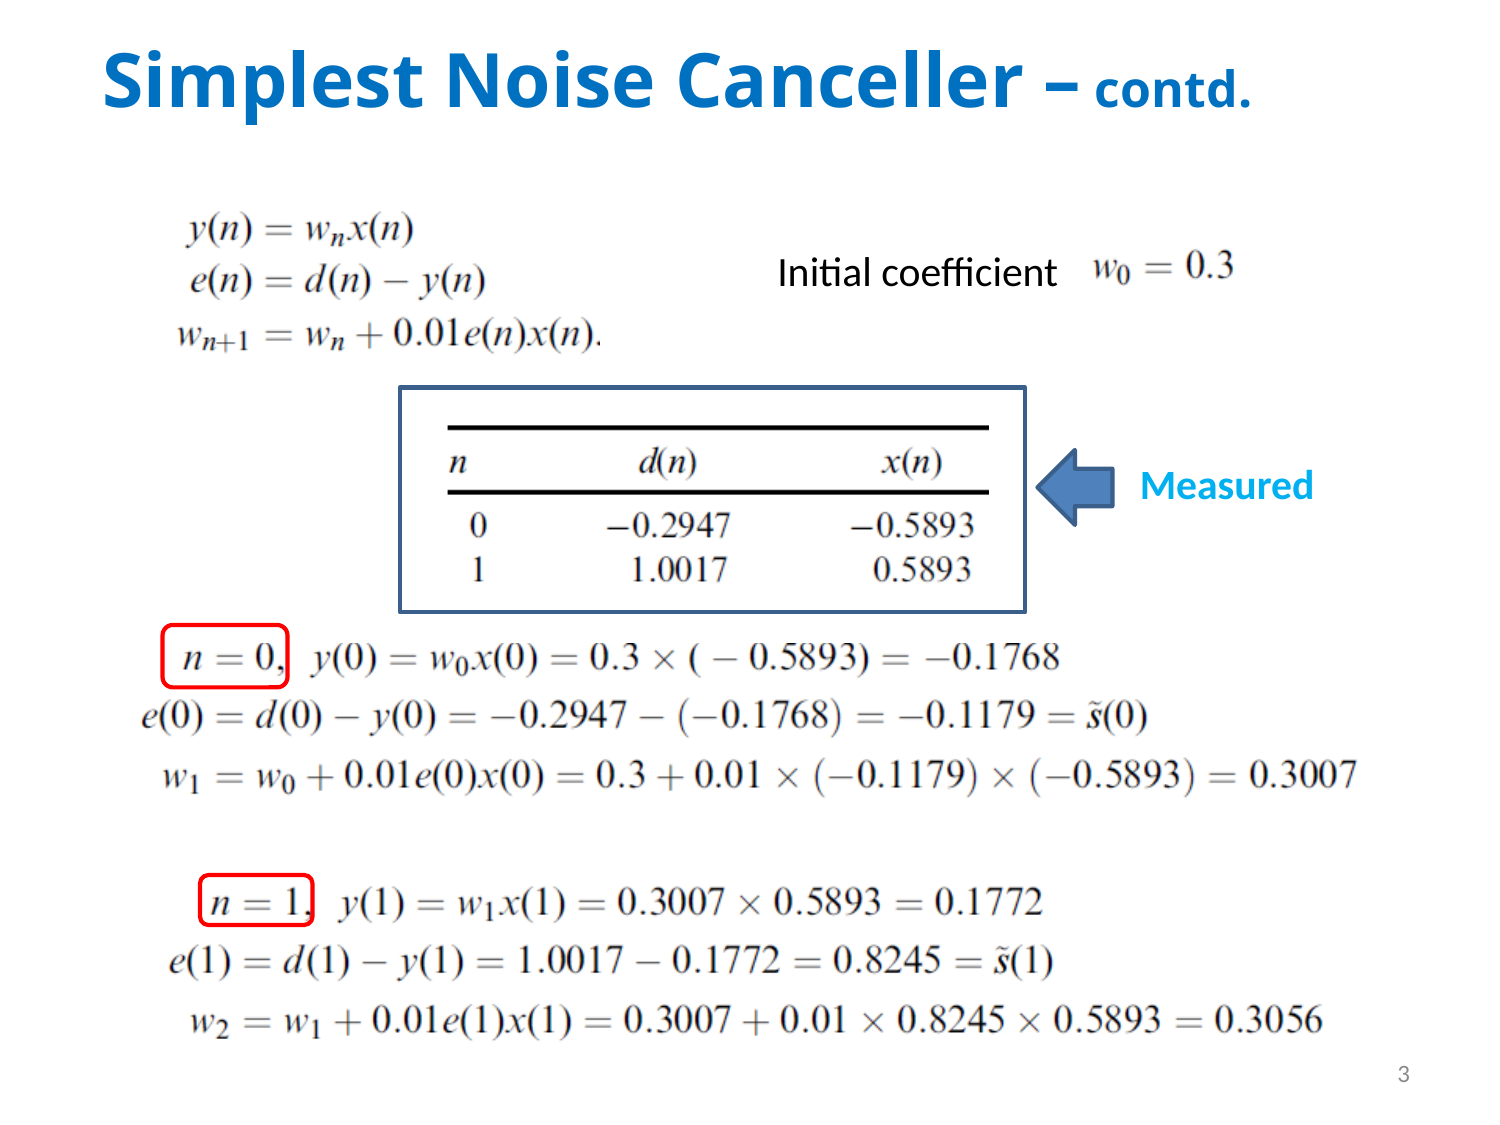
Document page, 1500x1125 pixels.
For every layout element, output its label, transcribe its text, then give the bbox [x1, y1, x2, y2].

text_box [1035, 448, 1115, 527]
text_box Measured [1124, 450, 1338, 515]
picture [162, 196, 601, 363]
slide_number 3 [1074, 1042, 1425, 1103]
text_box [160, 622, 290, 642]
picture [437, 413, 990, 588]
text_box [398, 385, 1027, 614]
picture [138, 643, 1362, 813]
text_box Simplest Noise Canceller – contd. [87, 24, 1388, 130]
picture [1087, 243, 1237, 288]
text_box [198, 872, 314, 881]
picture [149, 882, 1335, 1051]
text_box Initial coefficient [762, 237, 1100, 303]
